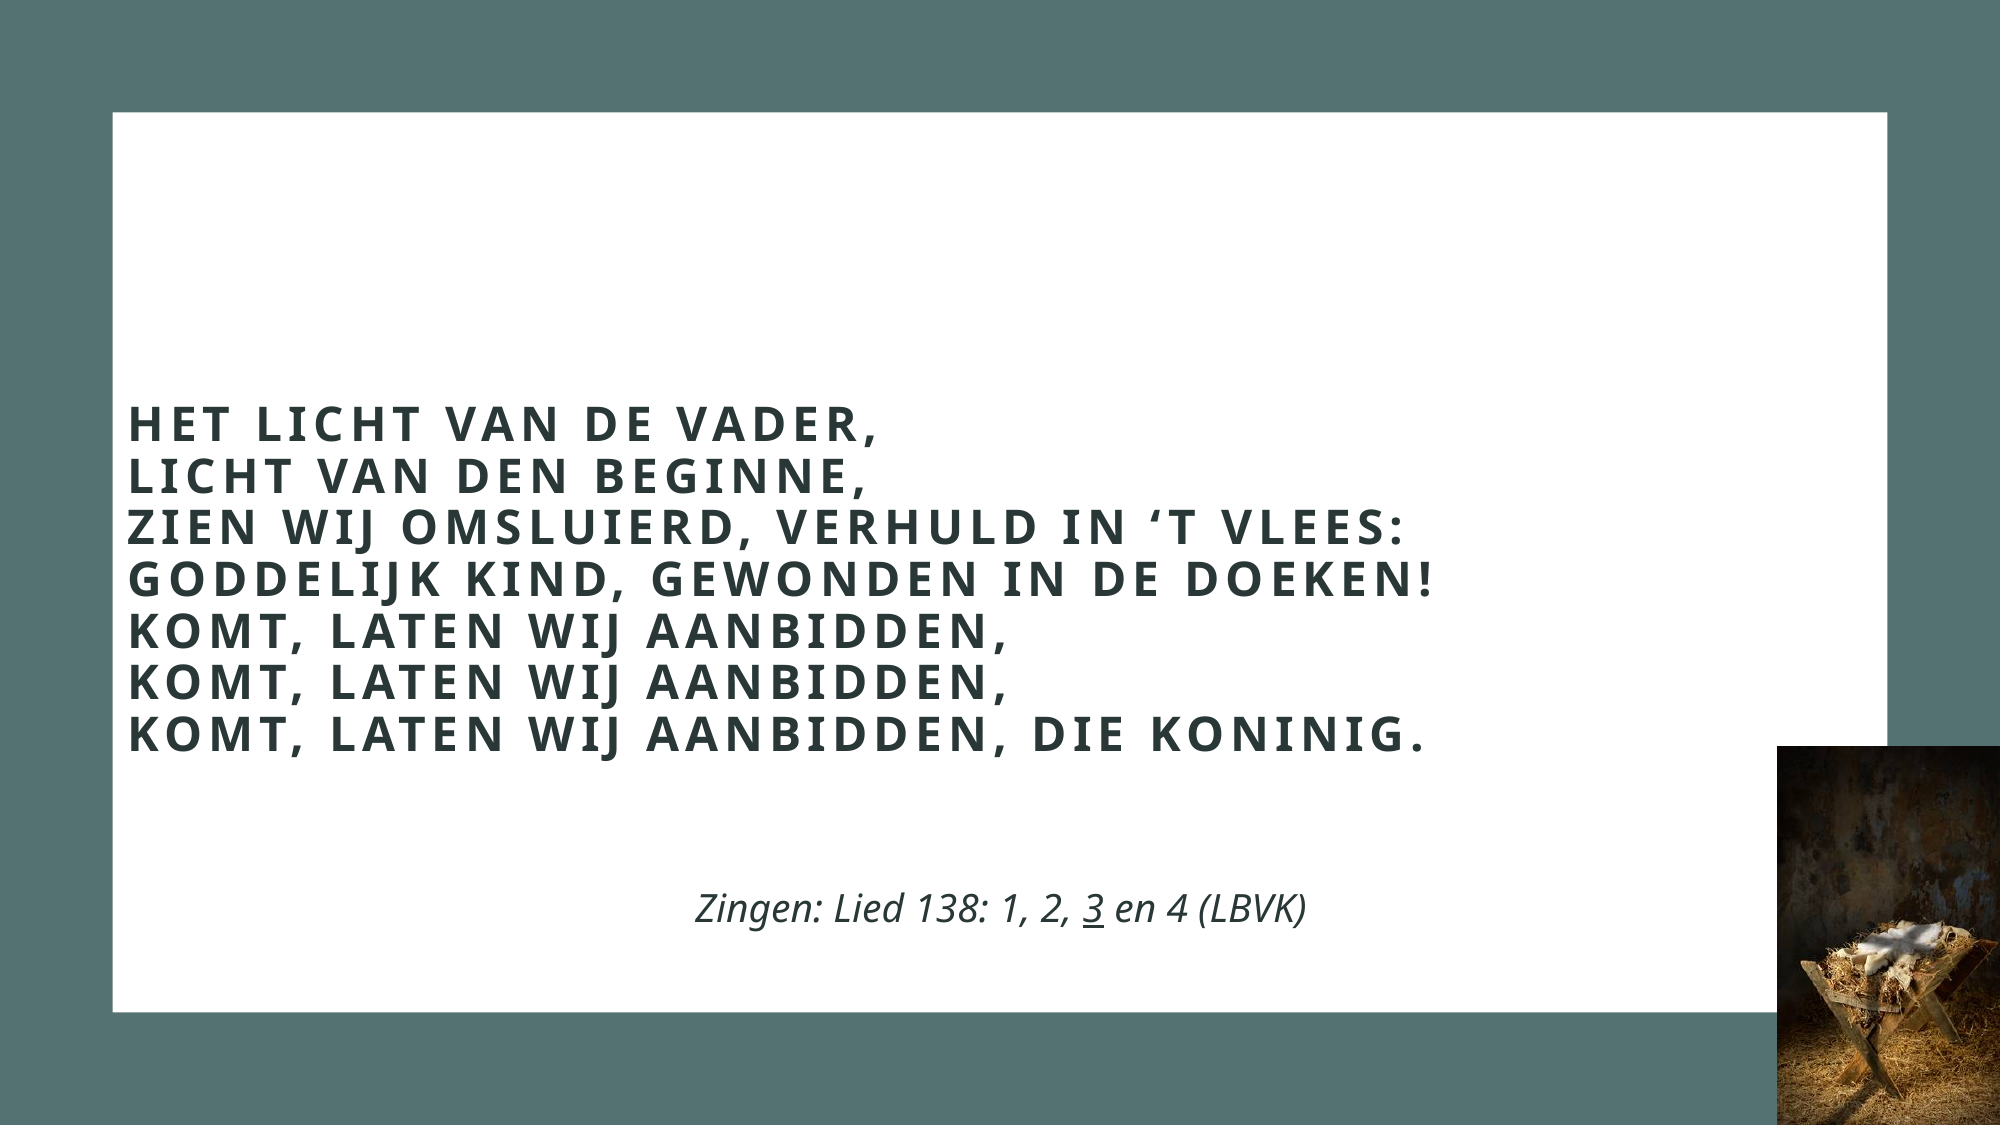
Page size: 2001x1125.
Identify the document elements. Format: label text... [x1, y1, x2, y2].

text_box [111, 111, 1888, 1013]
picture [1777, 746, 2000, 1125]
text_box [0, 0, 2000, 1125]
subtitle Zingen: Lied 138: 1, 2, 3 en 4 (LBVK) [450, 812, 1563, 938]
title Het licht van de vader, licht van den beginne, zien wij omsluierd, verhuld in ‘t vlees: goddelijk kind, gewonden in de doeken! Komt, laten wij aanbidden, Komt, laten wij aanbidden, komt, laten wij aanbidden, die Koninig. [112, 387, 1916, 938]
